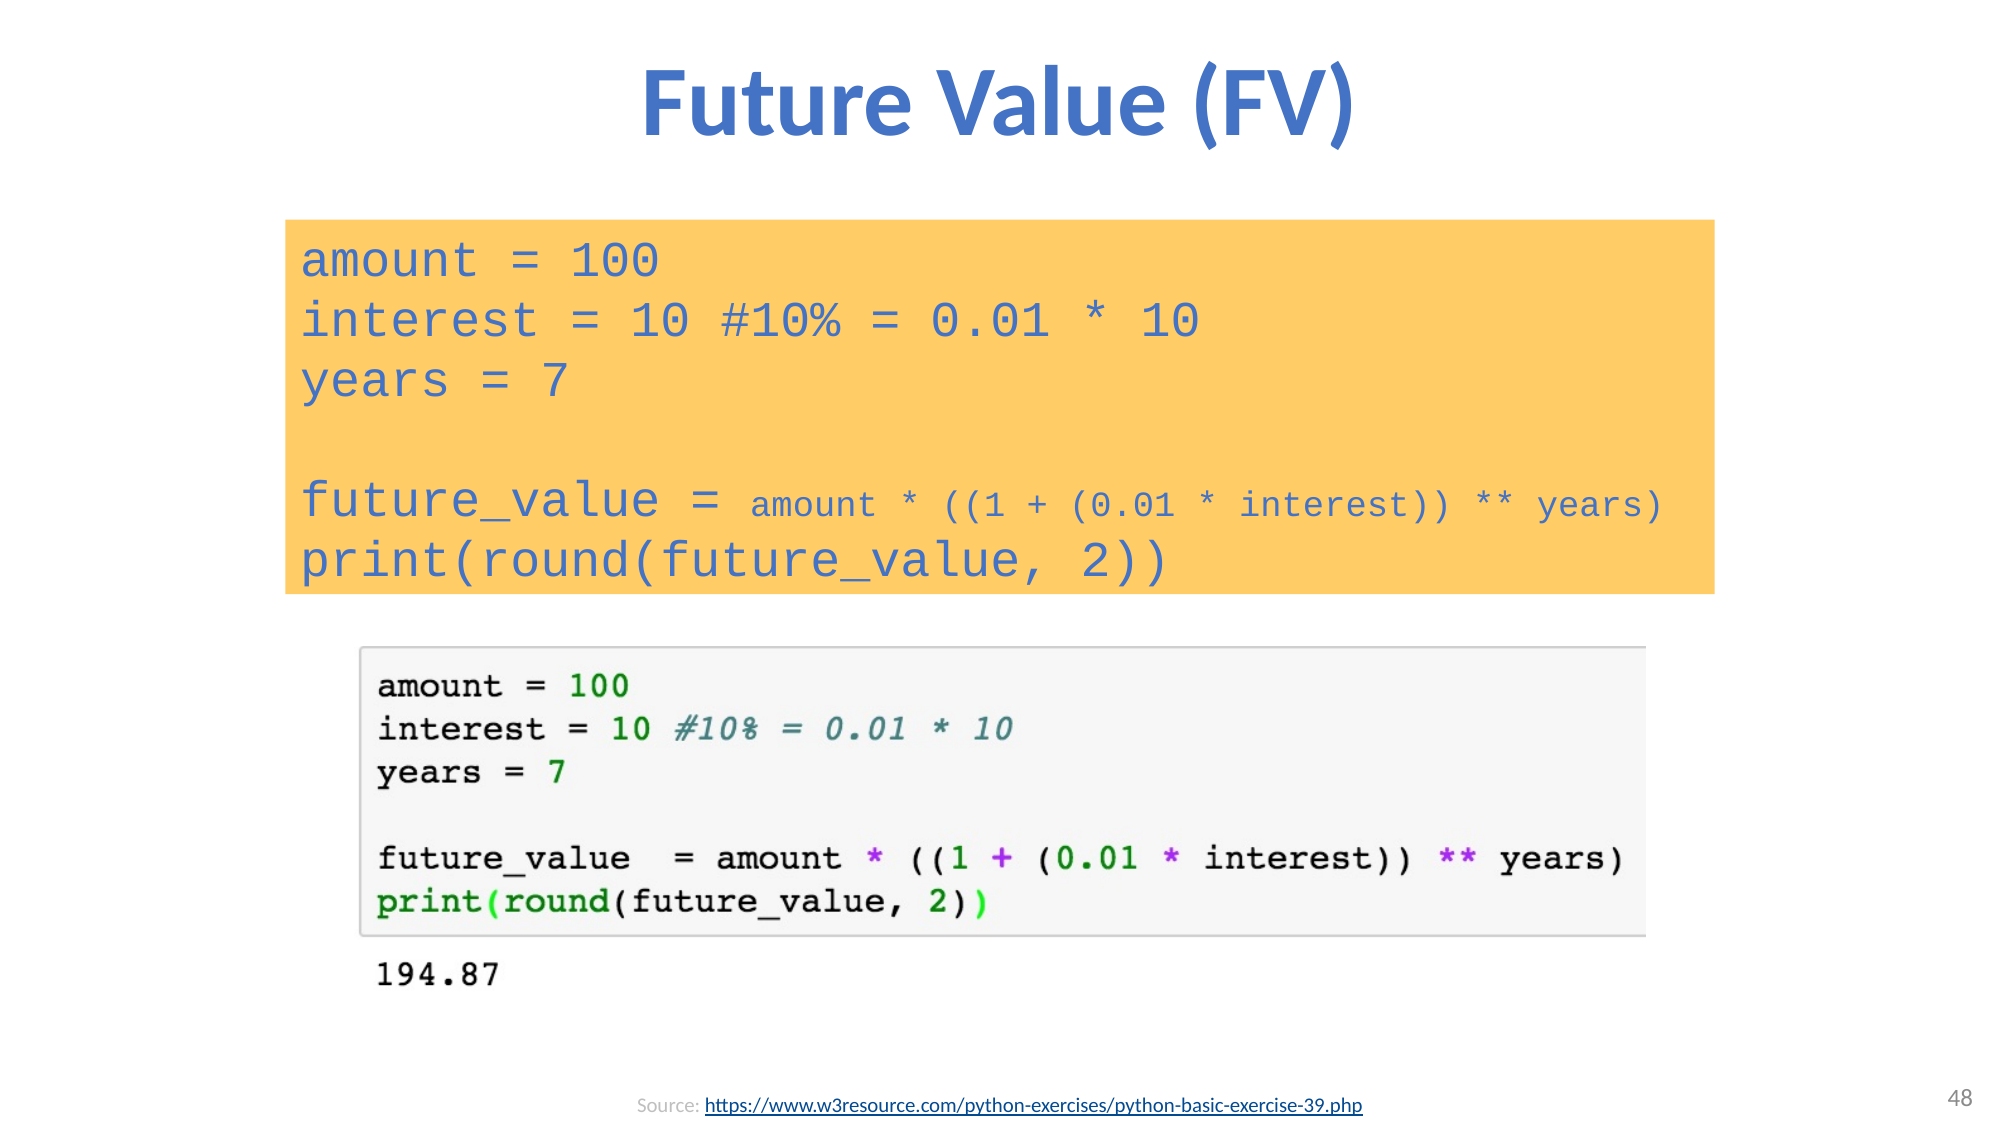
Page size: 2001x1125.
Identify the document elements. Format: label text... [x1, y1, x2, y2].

slide_number 48 [1830, 1076, 1989, 1116]
picture [354, 646, 1646, 1003]
title Future Value (FV) [324, 19, 1675, 172]
text_box amount = 100 interest = 10 #10% = 0.01 * 10 years = 7 future_value = amount * ((1 + (0.01 * interest)) ** years) print(round(future_value, 2)) [285, 219, 1715, 595]
text_box Source: https://www.w3resource.com/python-exercises/python-basic-exercise-39.php [529, 1084, 1471, 1125]
